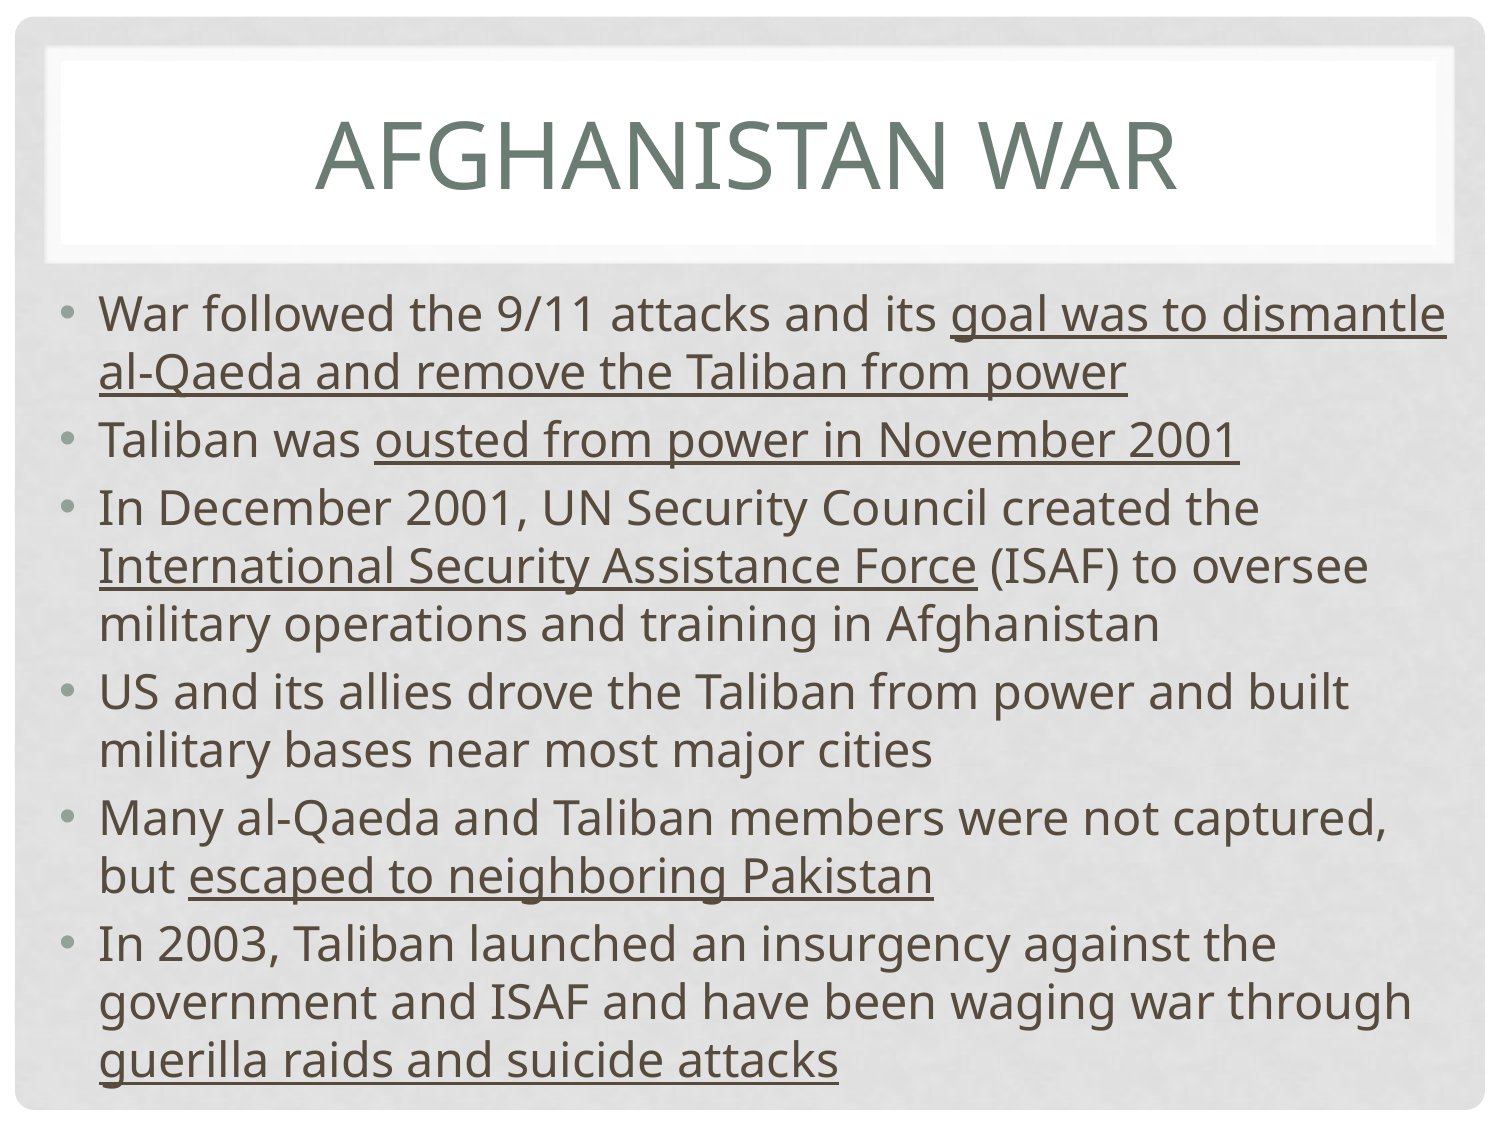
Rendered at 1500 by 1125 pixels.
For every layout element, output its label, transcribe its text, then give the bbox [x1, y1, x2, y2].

title Afghanistan War [69, 66, 1425, 238]
list War followed the 9/11 attacks and its goal was to dismantle al-Qaeda and remove the Taliban from power Taliban was ousted from power in November 2001 In December 2001, UN Security Council created the International Security Assistance Force (ISAF) to oversee military operations and training in Afghanistan US and its allies drove the Taliban from power and built military bases near most major cities Many al-Qaeda and Taliban members were not captured, but escaped to neighboring Pakistan In 2003, Taliban launched an insurgency against the government and ISAF and have been waging war through guerilla raids and suicide attacks [24, 275, 1476, 1100]
